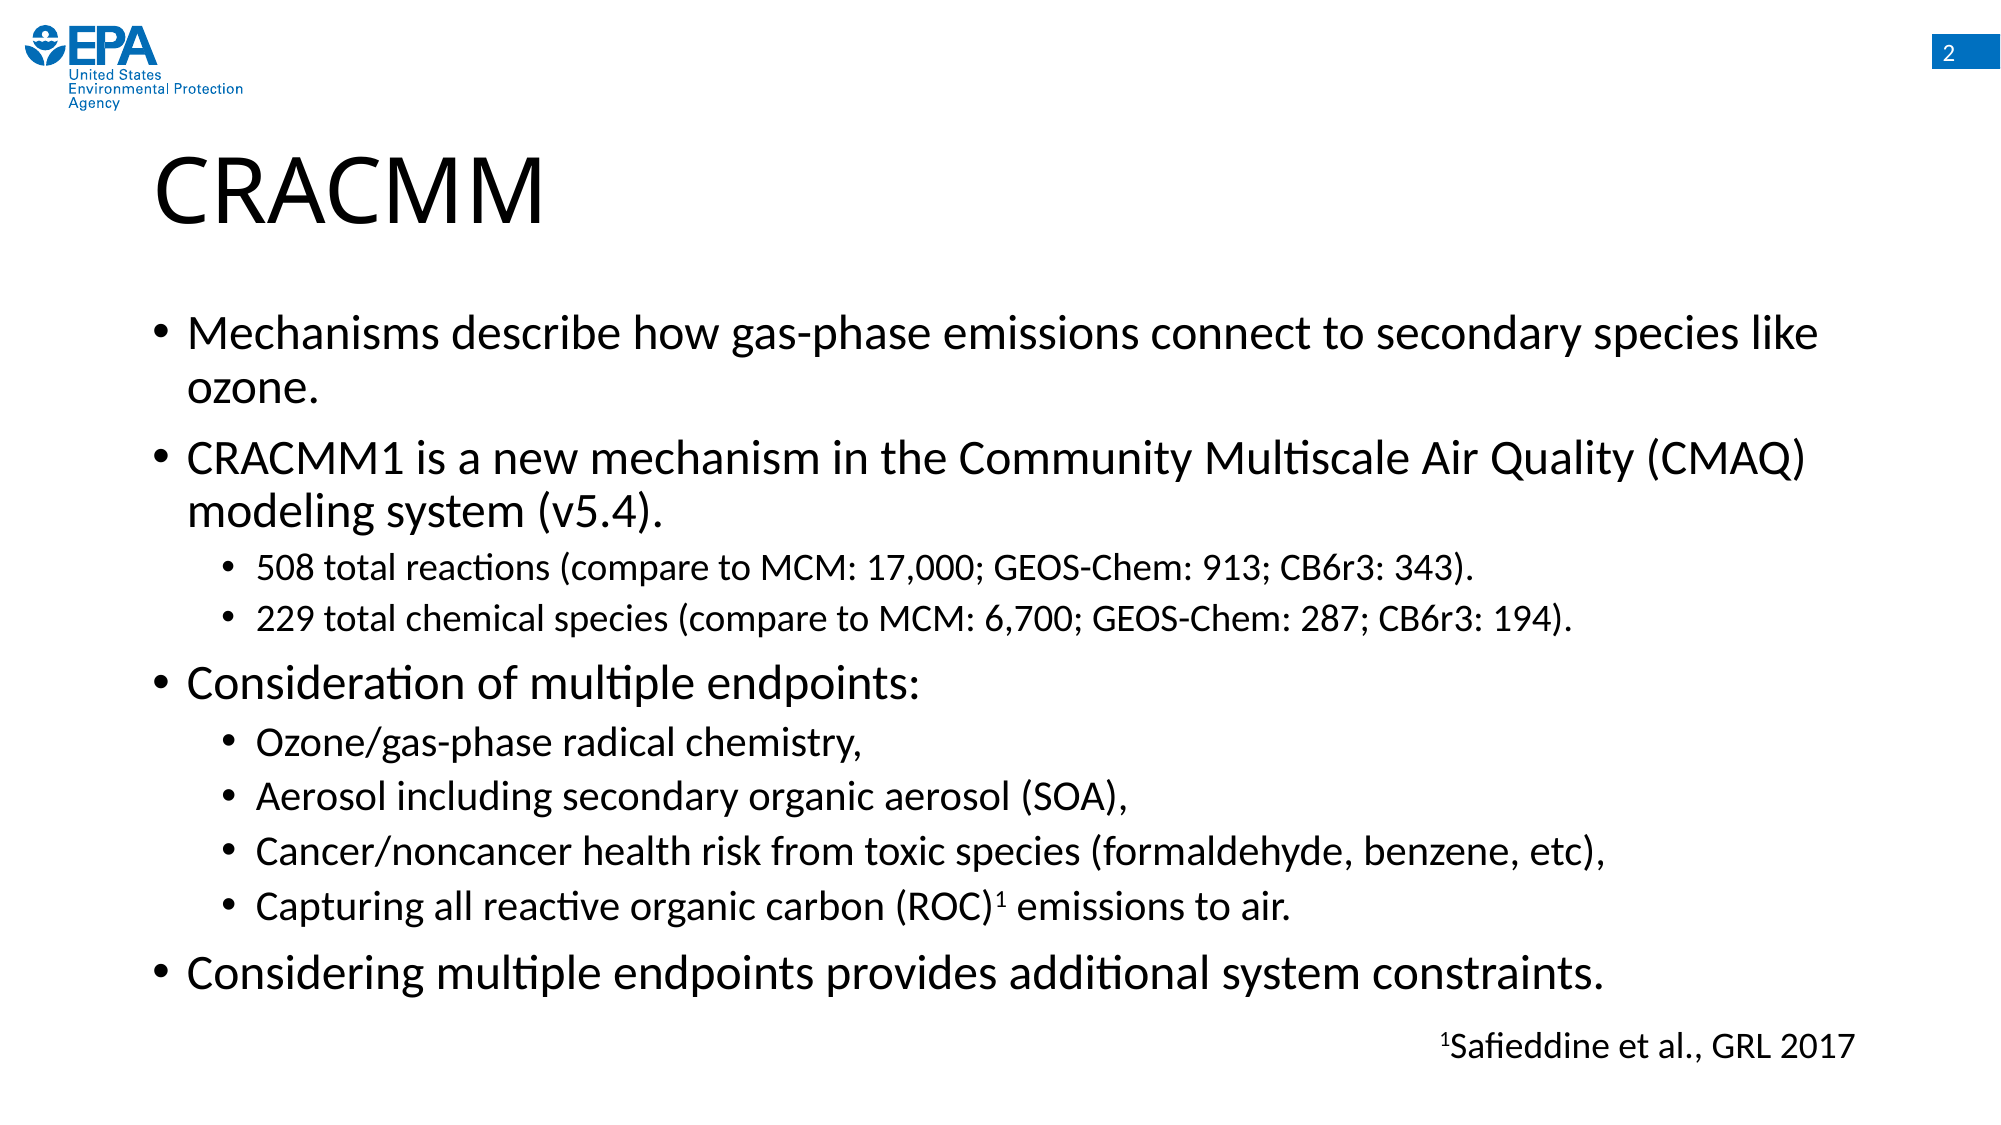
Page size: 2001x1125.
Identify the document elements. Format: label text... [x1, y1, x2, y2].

title CRACMM [137, 110, 1863, 278]
text_box 1Safieddine et al., GRL 2017 [1424, 1013, 1900, 1073]
list Mechanisms describe how gas-phase emissions connect to secondary species like ozone. CRACMM1 is a new mechanism in the Community Multiscale Air Quality (CMAQ) modeling system (v5.4). 508 total reactions (compare to MCM: 17,000; GEOS-Chem: 913; CB6r3: 343). 229 total chemical species (compare to MCM: 6,700; GEOS-Chem: 287; CB6r3: 194). Consideration of multiple endpoints: Ozone/gas-phase radical chemistry, Aerosol including secondary organic aerosol (SOA), Cancer/noncancer health risk from toxic species (formaldehyde, benzene, etc), Capturing all reactive organic carbon (ROC)1 emissions to air. Considering multiple endpoints provides additional system constraints. [137, 299, 1863, 1014]
